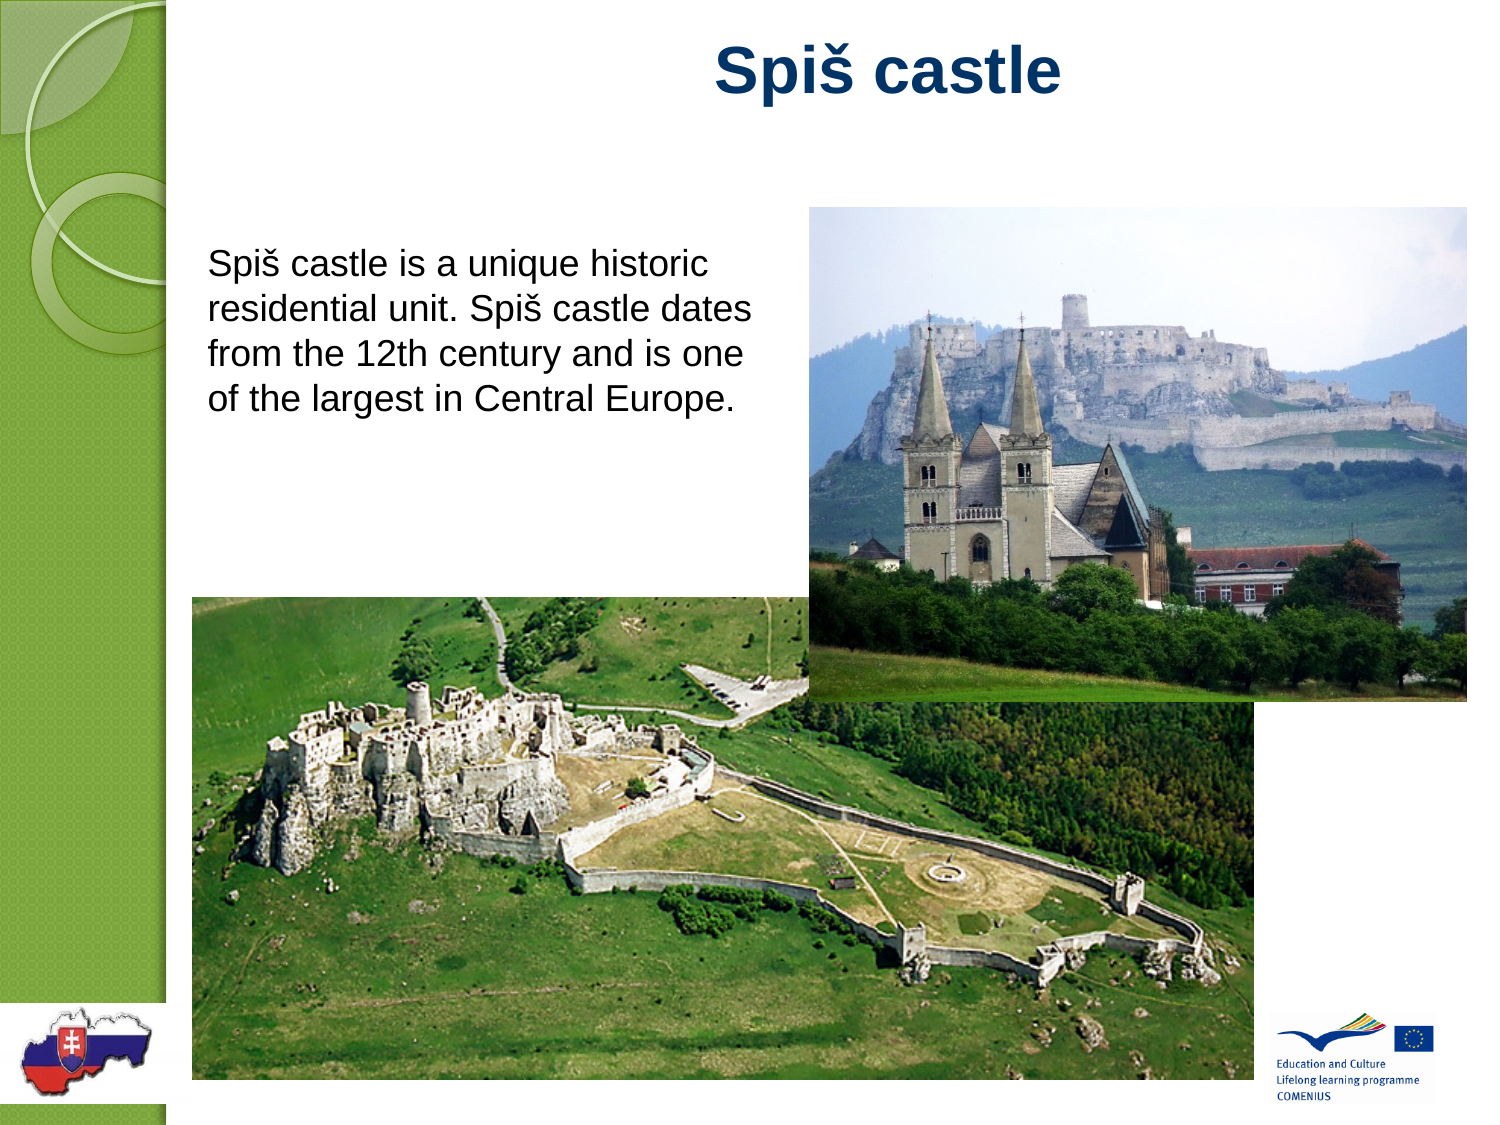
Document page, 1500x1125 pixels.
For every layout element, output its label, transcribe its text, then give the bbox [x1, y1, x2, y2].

text_box Spiš castle is a unique historic residential unit. Spiš castle dates from the 12th century and is one of the largest in Central Europe. [192, 231, 795, 427]
picture [192, 207, 1467, 1080]
text_box Spiš castle [700, 19, 1493, 115]
picture [1269, 1011, 1436, 1104]
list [0, 1003, 195, 1104]
